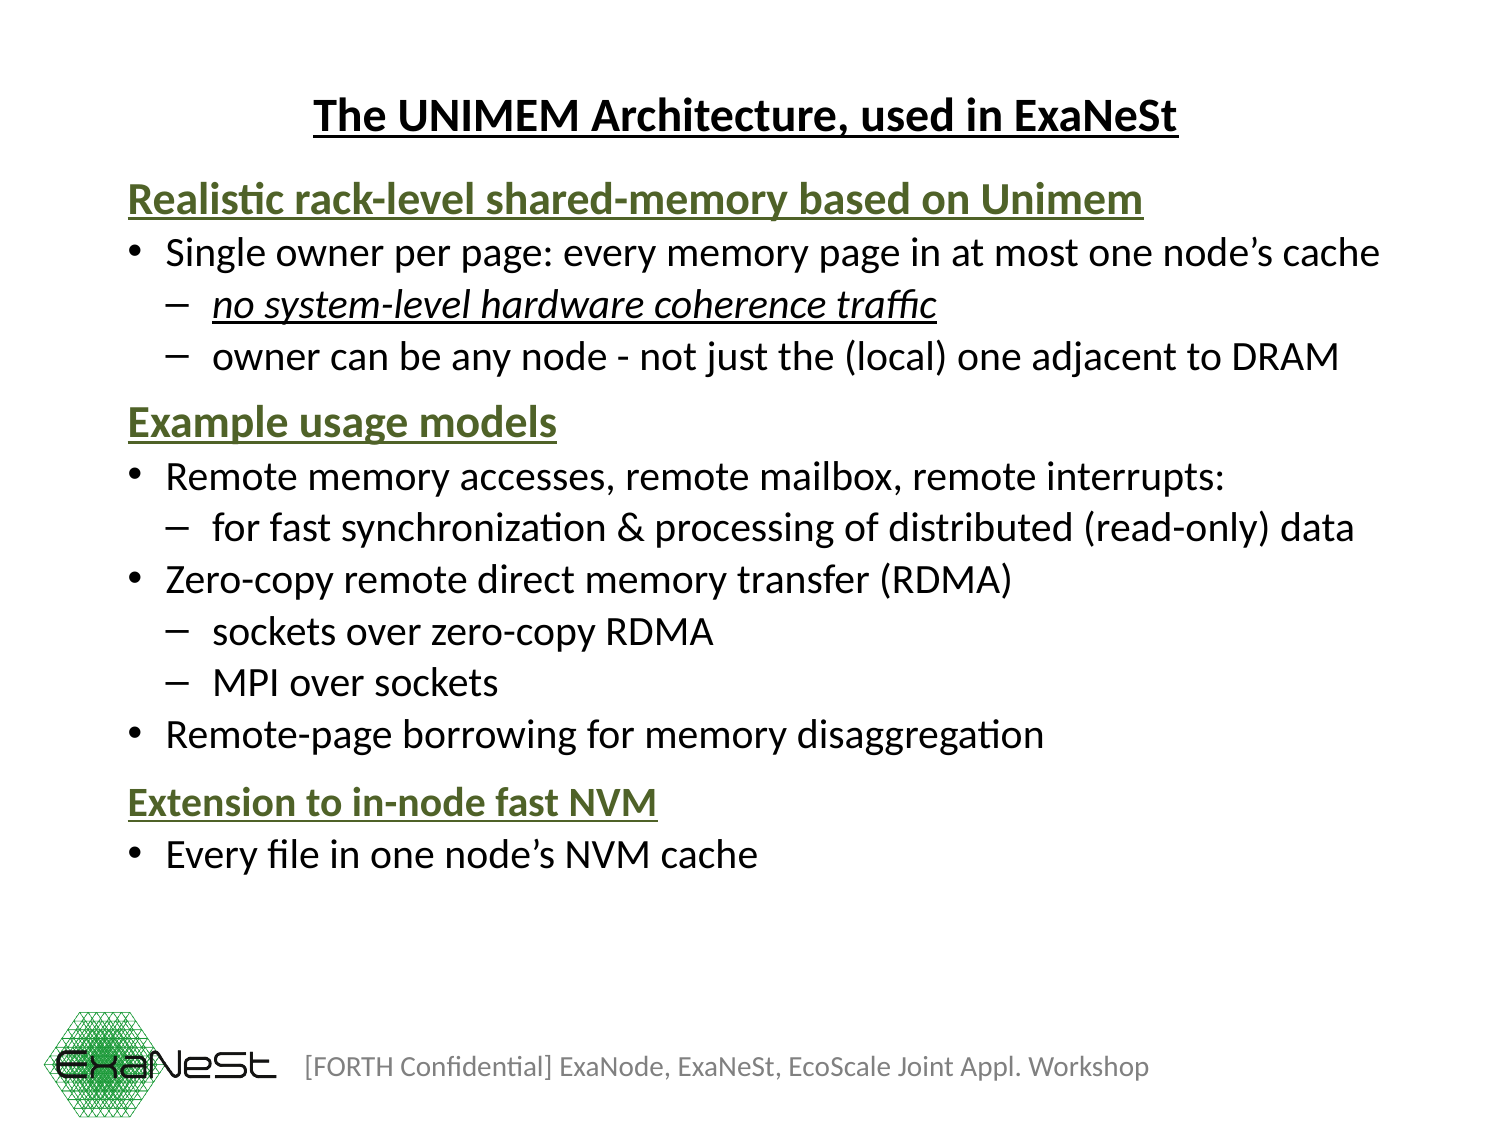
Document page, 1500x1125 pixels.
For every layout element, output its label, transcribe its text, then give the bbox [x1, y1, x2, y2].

picture [40, 1006, 285, 1035]
picture [40, 1095, 285, 1123]
list Realistic rack-level shared-memory based on Unimem Single owner per page: every memory page in at most one node’s cache no system-level hardware coherence traffic owner can be any node - not just the (local) one adjacent to DRAM Example usage models Remote memory accesses, remote mailbox, remote interrupts: for fast synchronization & processing of distributed (read-only) data Zero-copy remote direct memory transfer (RDMA) sockets over zero-copy RDMA MPI over sockets Remote-page borrowing for memory disaggregation Extension to in-node fast NVM Every file in one node’s NVM cache [112, 172, 1413, 977]
title The UNIMEM Architecture, used in ExaNeSt [77, 18, 1415, 149]
footer [FORTH Confidential] ExaNode, ExaNeSt, EcoScale Joint Appl. Workshop [17, 1035, 1437, 1095]
